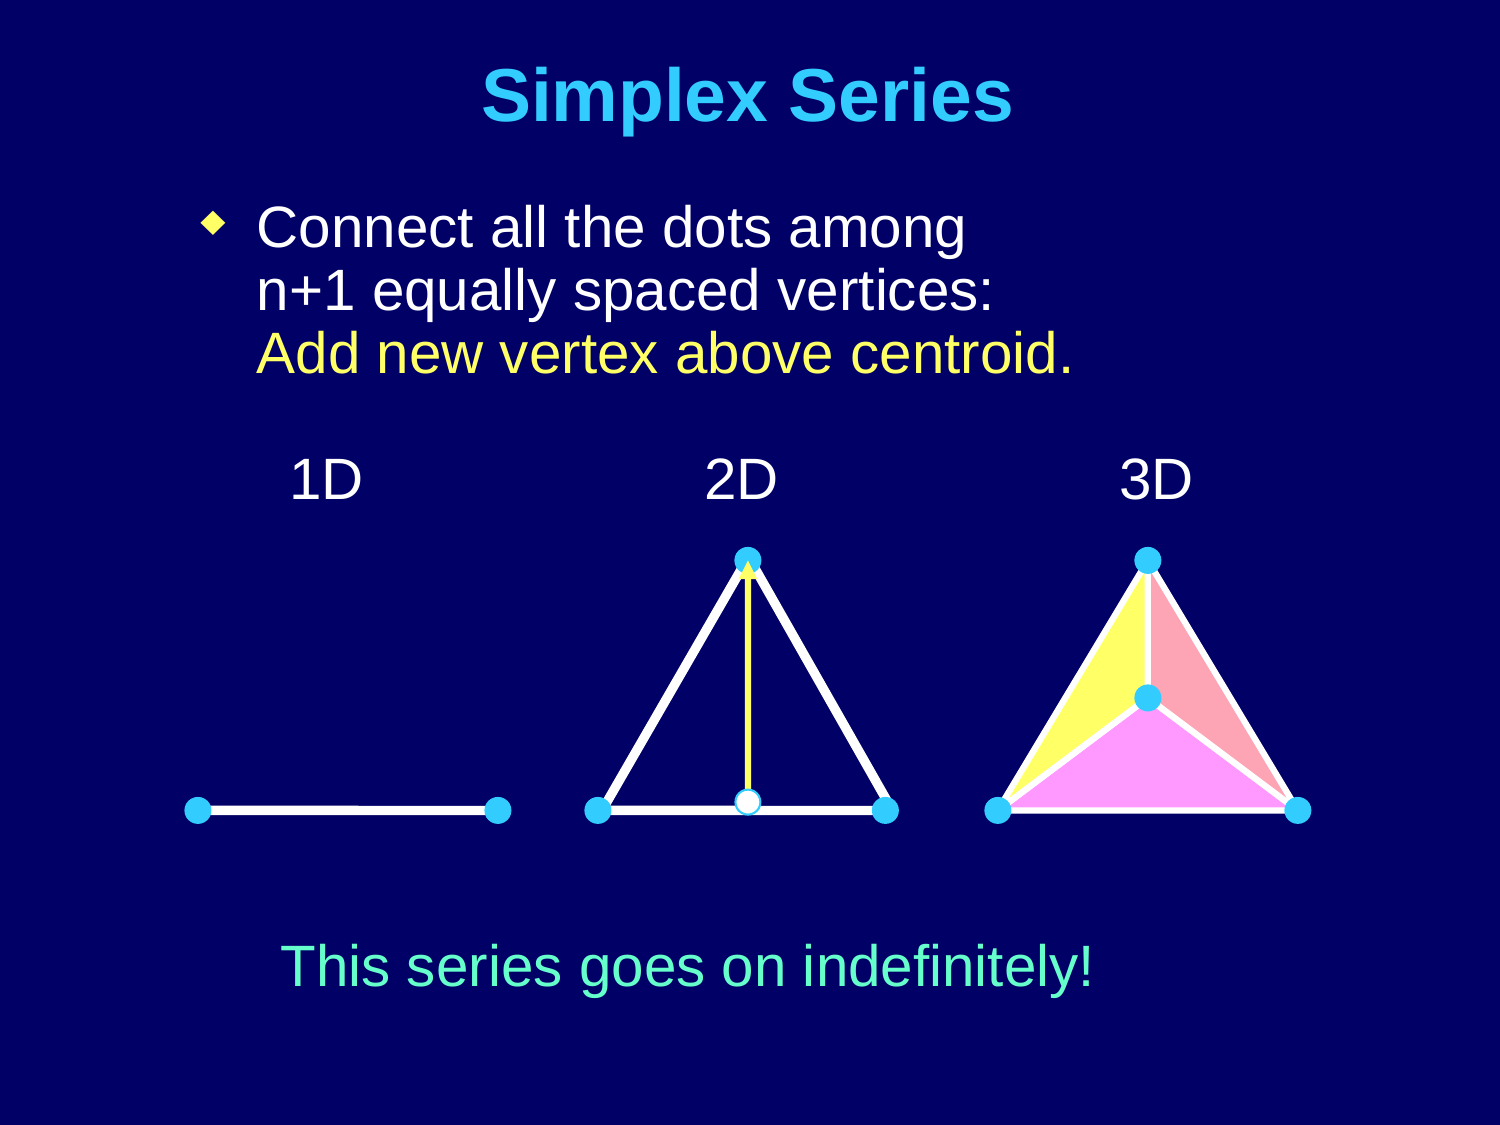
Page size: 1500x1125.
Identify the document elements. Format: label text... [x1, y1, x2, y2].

text_box [872, 797, 898, 823]
text_box [735, 547, 761, 572]
text_box This series goes on indefinitely! [265, 921, 1465, 1076]
text_box [585, 797, 611, 823]
title Simplex Series [48, 35, 1448, 148]
text_box [1148, 572, 1292, 803]
text_box [735, 789, 761, 815]
text_box [1004, 571, 1148, 803]
text_box [1135, 547, 1161, 573]
text_box [985, 797, 1011, 823]
text_box [1135, 685, 1161, 711]
text_box [1285, 797, 1311, 823]
text_box [185, 797, 211, 823]
text_box [485, 797, 511, 823]
list Connect all the dots among n+1 equally spaced vertices: Add new vertex above centroid. 1D 2D 3D [185, 189, 1325, 548]
text_box [741, 560, 755, 789]
text_box [1009, 707, 1287, 811]
